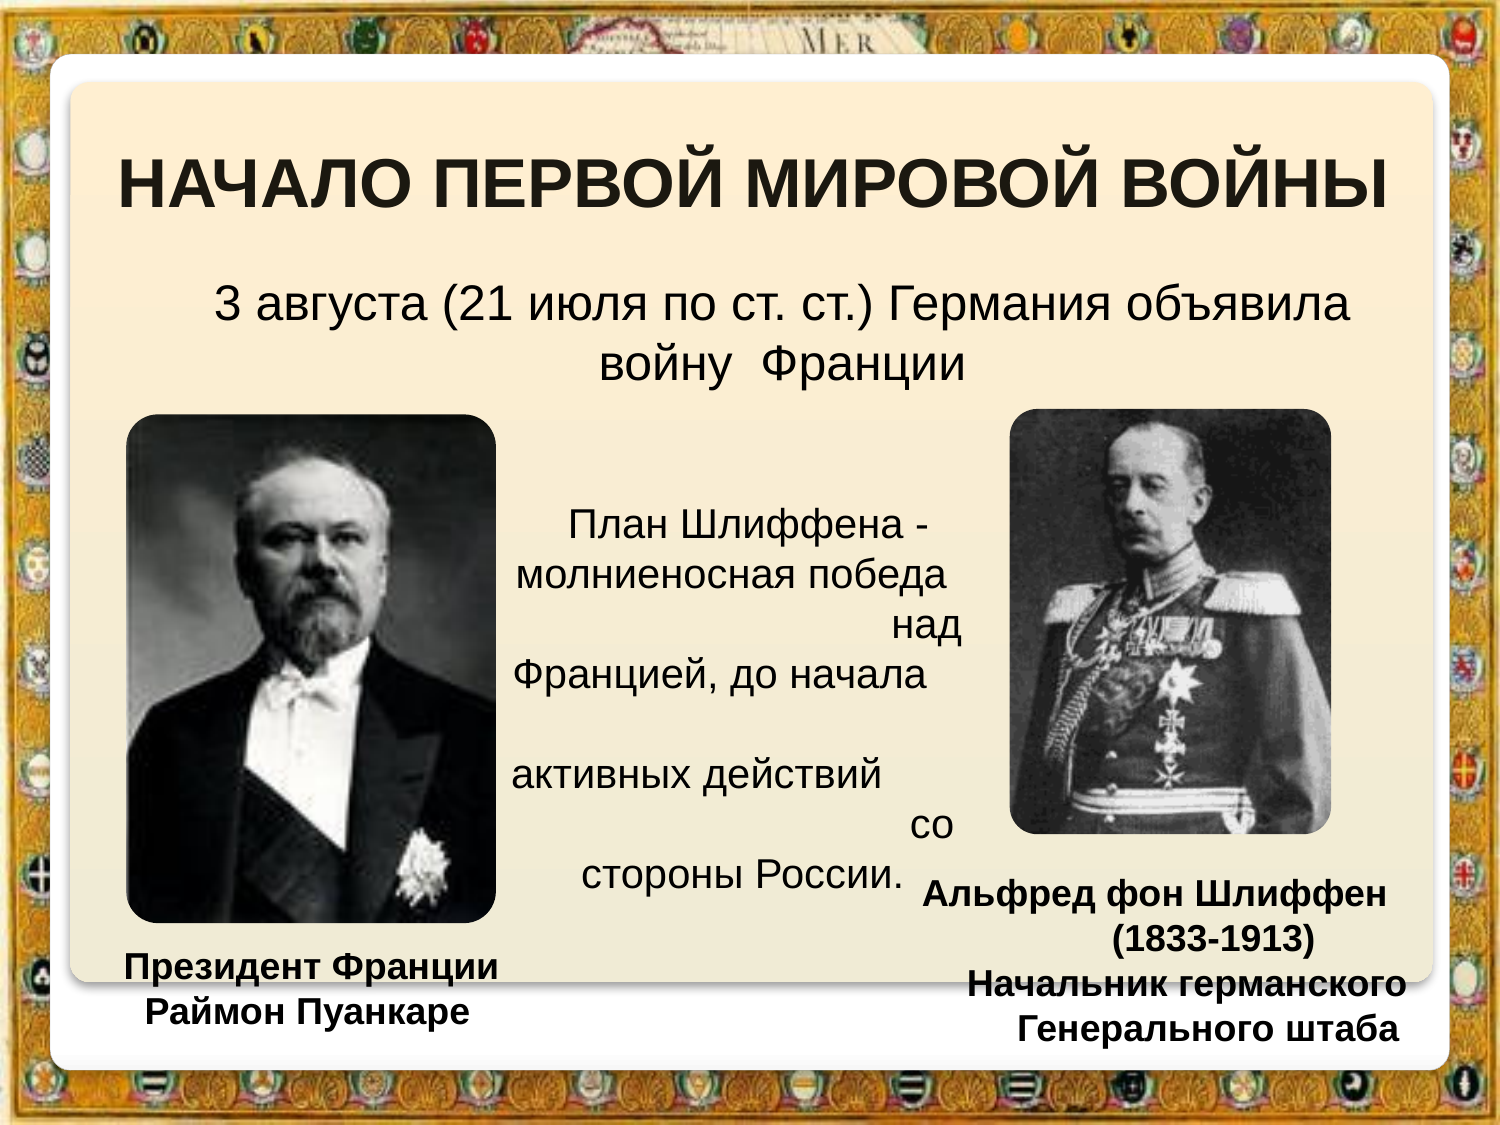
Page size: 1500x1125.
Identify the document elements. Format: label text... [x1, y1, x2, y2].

text_box План Шлиффена -молниеносная победа над Францией, до начала активных действий со стороны России. [502, 489, 1001, 904]
text_box [112, 278, 1363, 934]
text_box [112, 904, 1363, 1059]
picture [125, 414, 497, 924]
text_box Альфред фон Шлиффен (1833-1913) Начальник германского Генерального штаба [784, 861, 1500, 1057]
text_box Президент Франции Раймон Пуанкаре [108, 934, 515, 1040]
list 3 августа (21 июля по ст. ст.) Германия объявила войну Франции [82, 255, 1425, 943]
picture [0, 0, 1500, 1125]
title Начало Первой мировой войны [82, 93, 1425, 255]
picture [1009, 408, 1332, 835]
